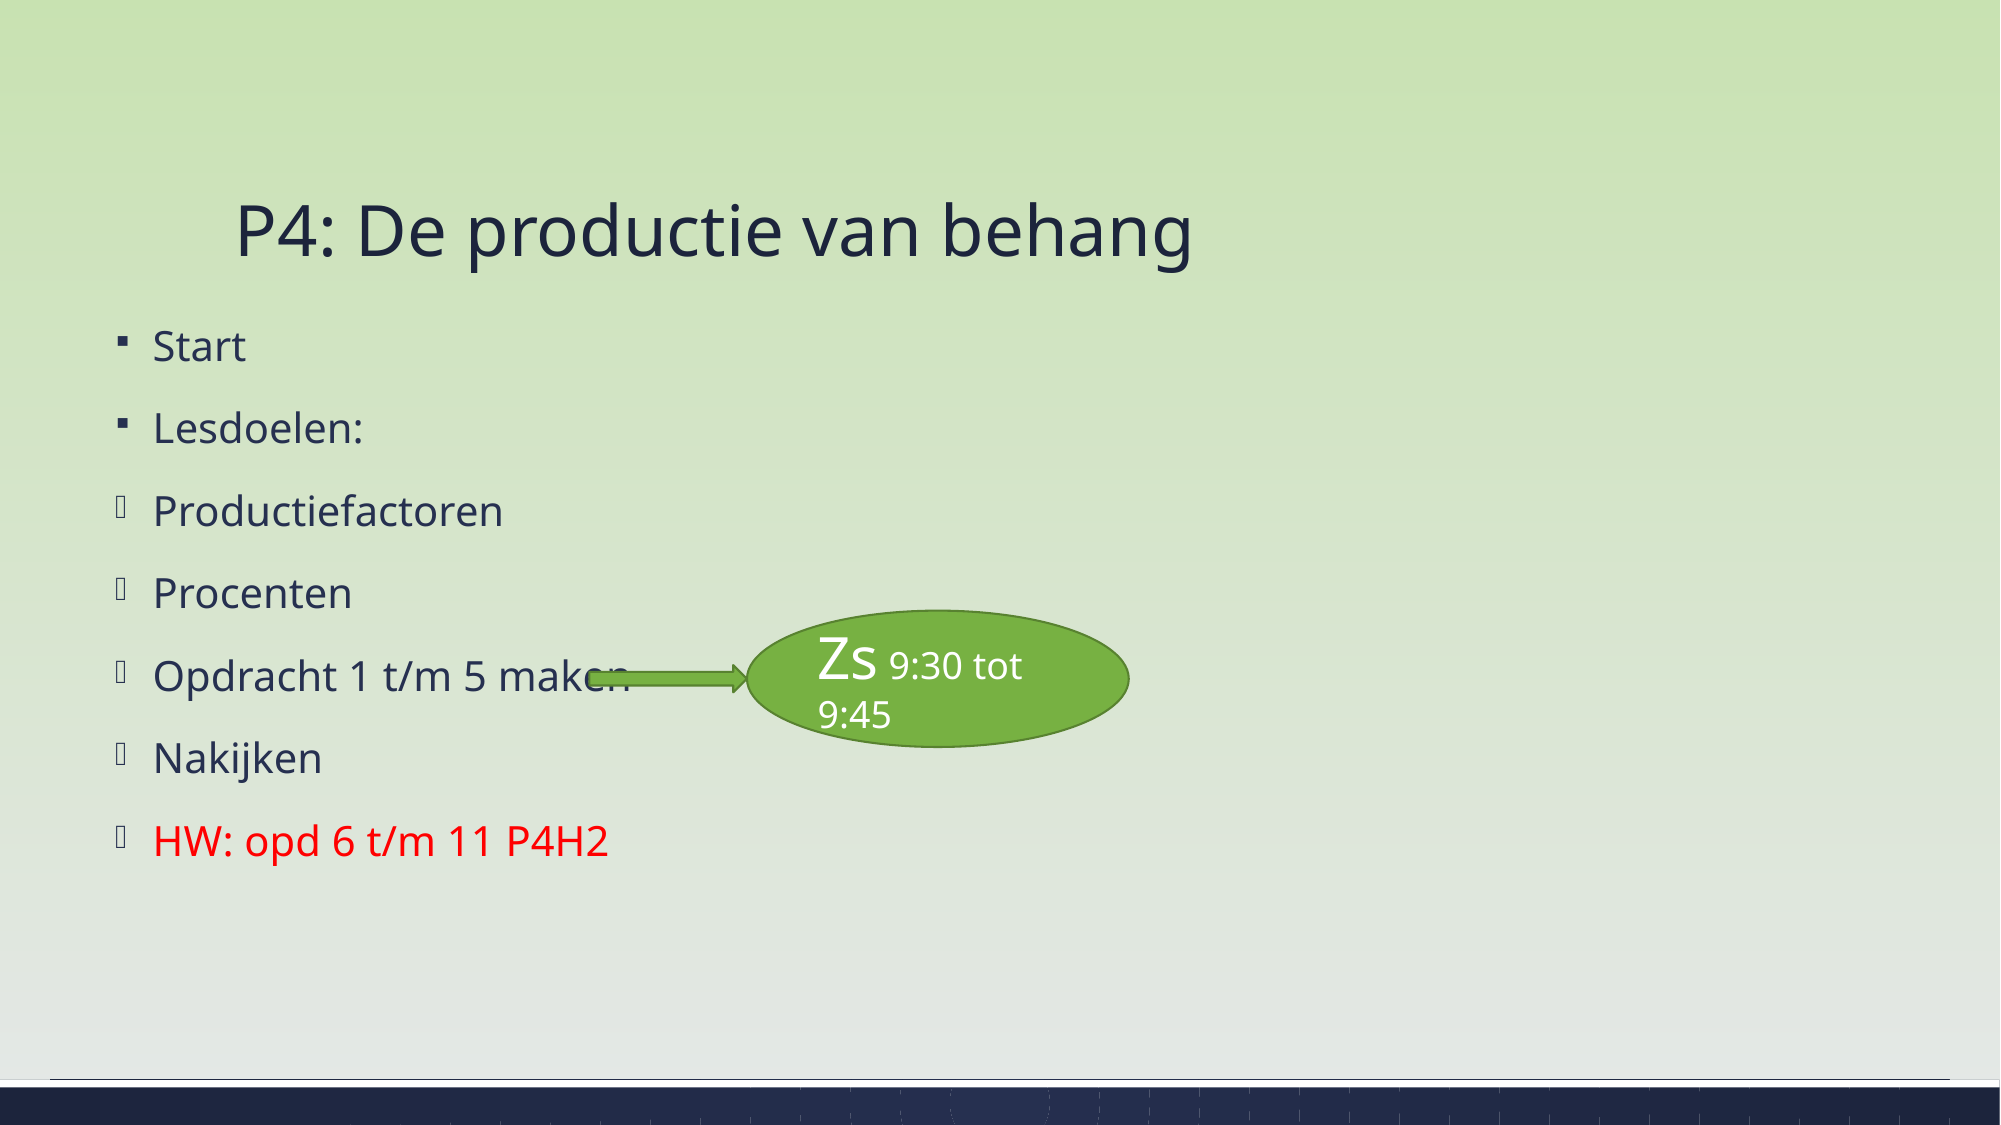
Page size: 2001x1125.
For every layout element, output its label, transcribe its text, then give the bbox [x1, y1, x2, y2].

title P4: De productie van behang [219, 76, 1780, 279]
text_box [588, 664, 748, 694]
text_box Zs 9:30 tot 9:45 [746, 609, 1130, 749]
list Start Lesdoelen: Productiefactoren Procenten Opdracht 1 t/m 5 maken Nakijken HW: opd 6 t/m 11 P4H2 [92, 318, 1653, 996]
